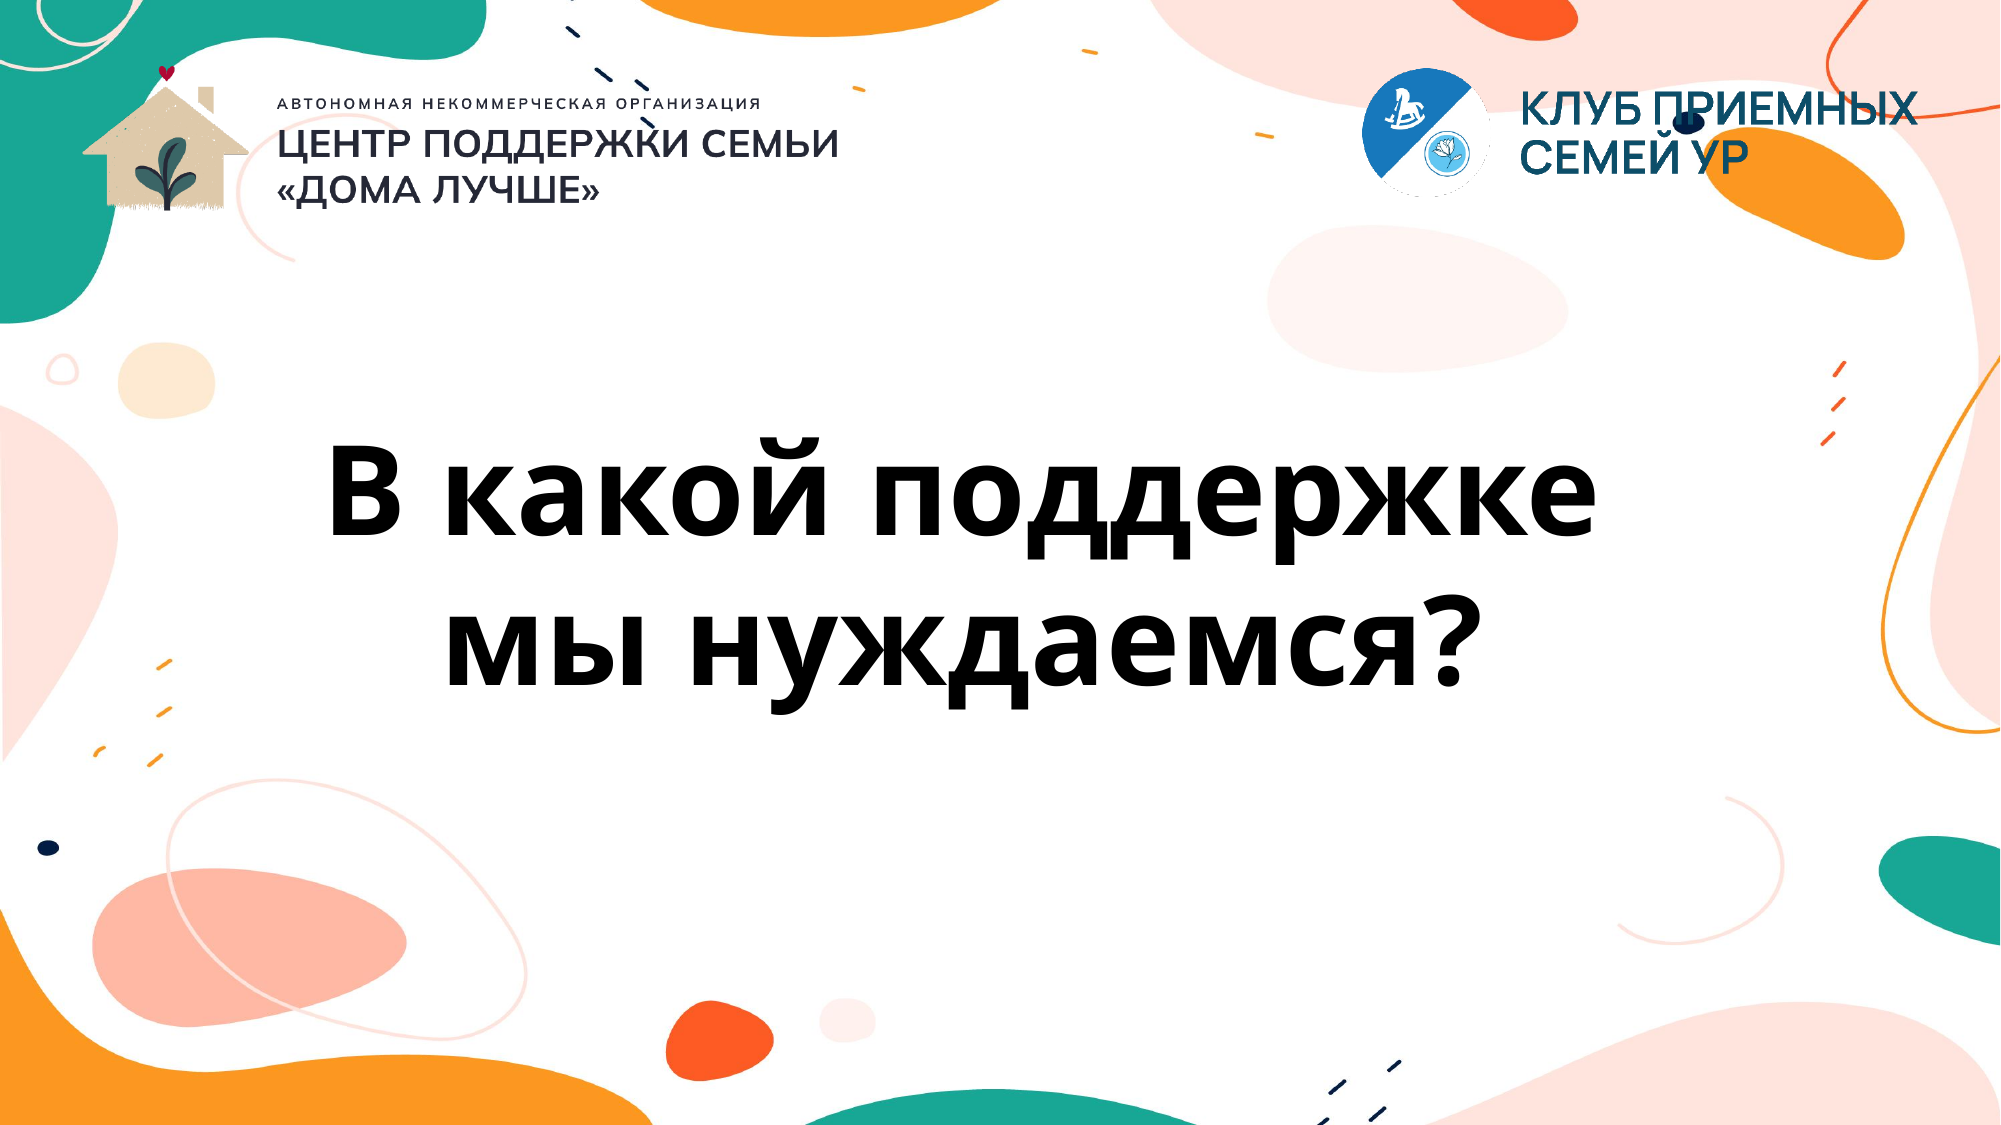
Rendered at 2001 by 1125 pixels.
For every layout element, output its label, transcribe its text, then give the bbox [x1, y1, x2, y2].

picture [0, 0, 2001, 1125]
text_box В какой поддержке мы нуждаемся? [308, 403, 1617, 719]
